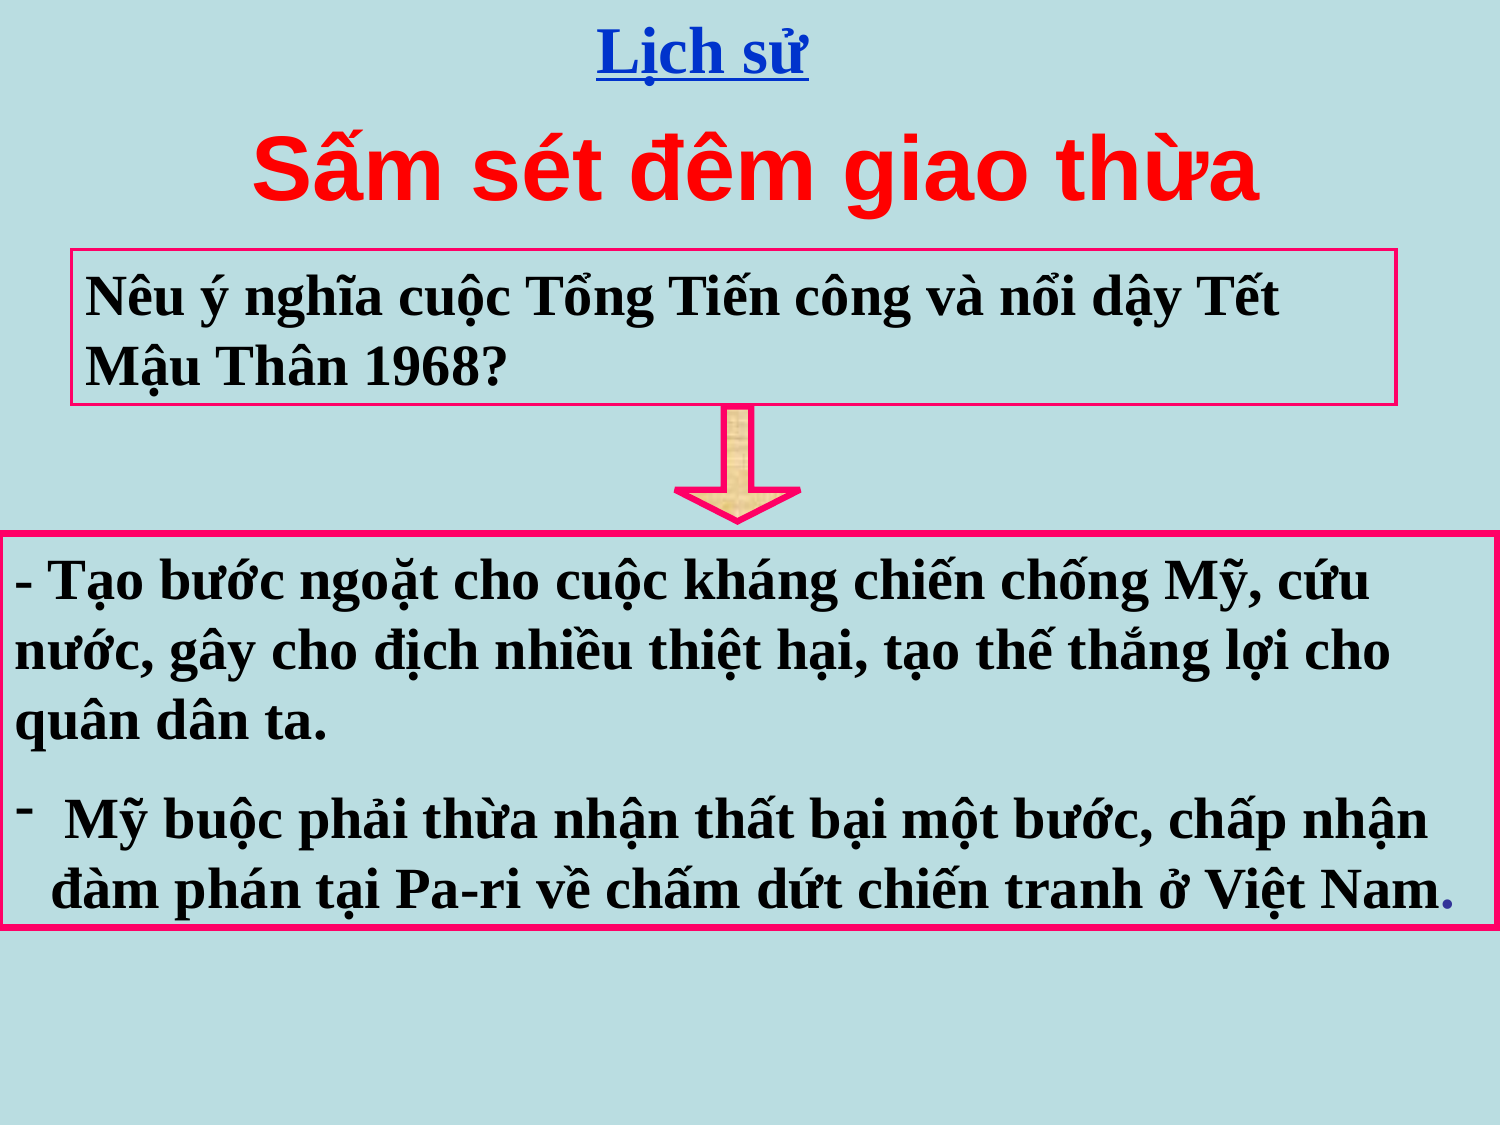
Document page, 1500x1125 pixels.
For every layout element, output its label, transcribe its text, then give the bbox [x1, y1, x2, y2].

text_box - Tạo bước ngoặt cho cuộc kháng chiến chống Mỹ, cứu nước, gây cho địch nhiều thiệt hại, tạo thế thắng lợi cho quân dân ta. Mỹ buộc phải thừa nhận thất bại một bước, chấp nhận đàm phán tại Pa-ri về chấm dứt chiến tranh ở Việt Nam. [0, 533, 1498, 928]
text_box Sấm sét đêm giao thừa [124, 101, 1388, 227]
text_box [675, 406, 801, 522]
text_box Nêu ý nghĩa cuộc Tổng Tiến công và nổi dậy Tết Mậu Thân 1968? [71, 249, 1397, 405]
text_box Lịch sử [581, 0, 1019, 95]
